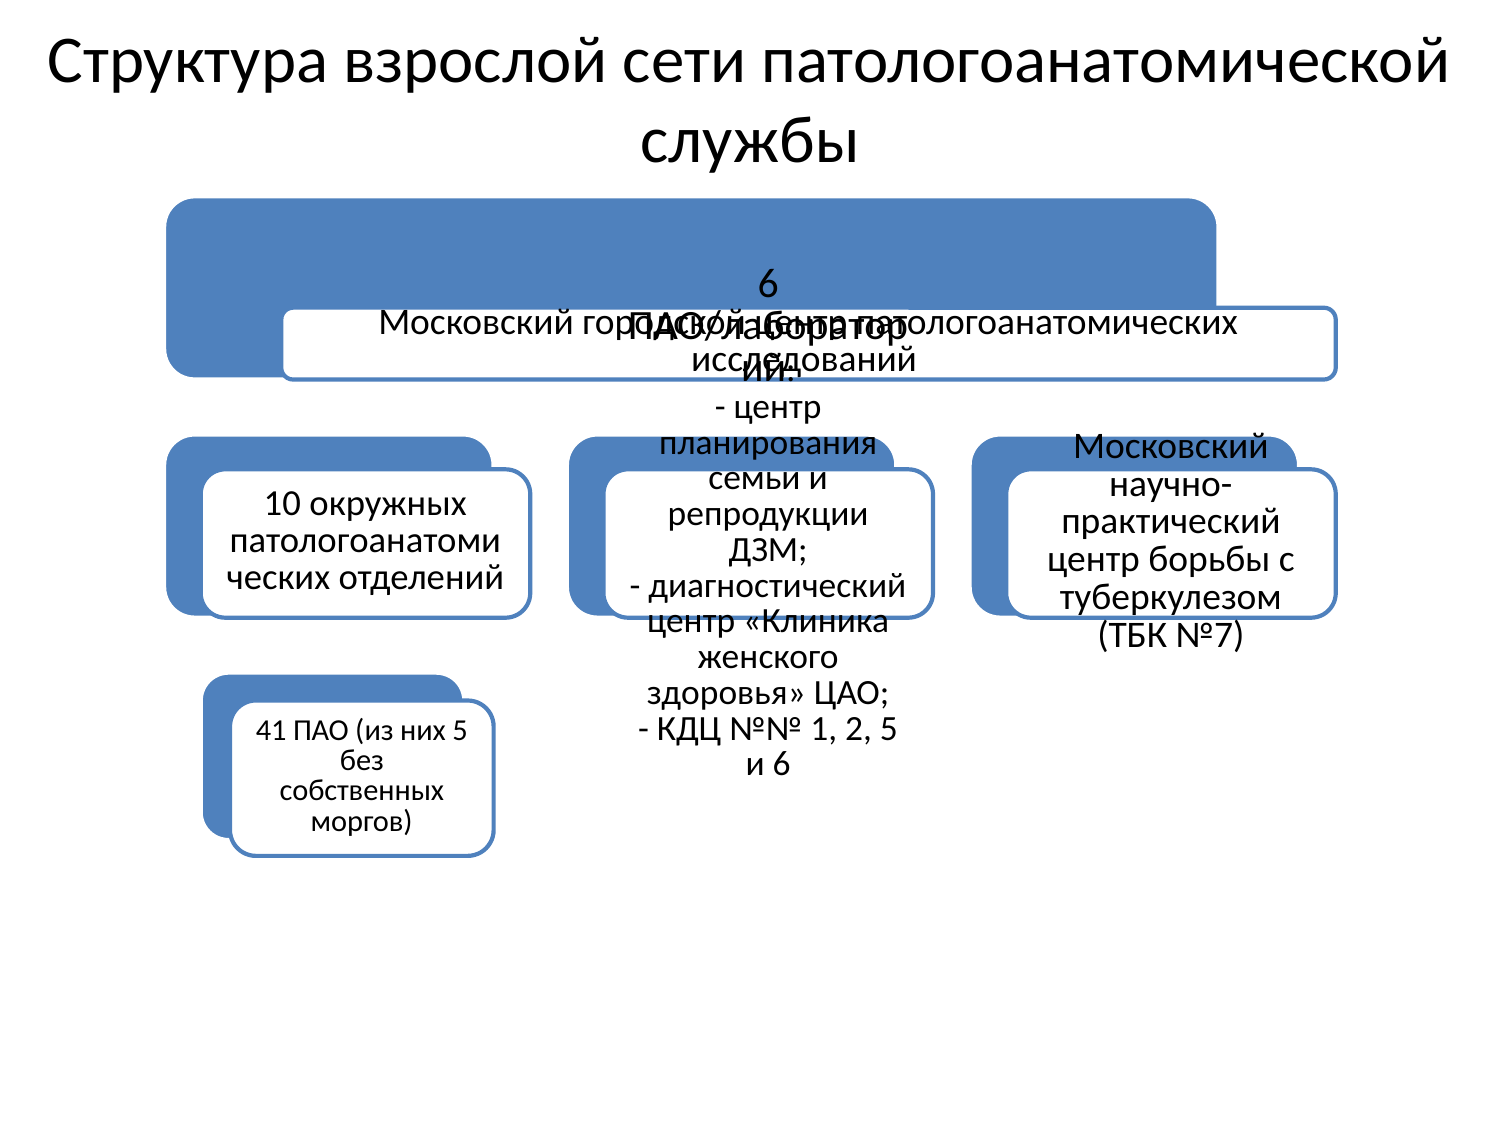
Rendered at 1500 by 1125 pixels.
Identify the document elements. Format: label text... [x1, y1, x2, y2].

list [17, 196, 1483, 1095]
title Структура взрослой сети патологоанатомической службы [29, 6, 1471, 185]
